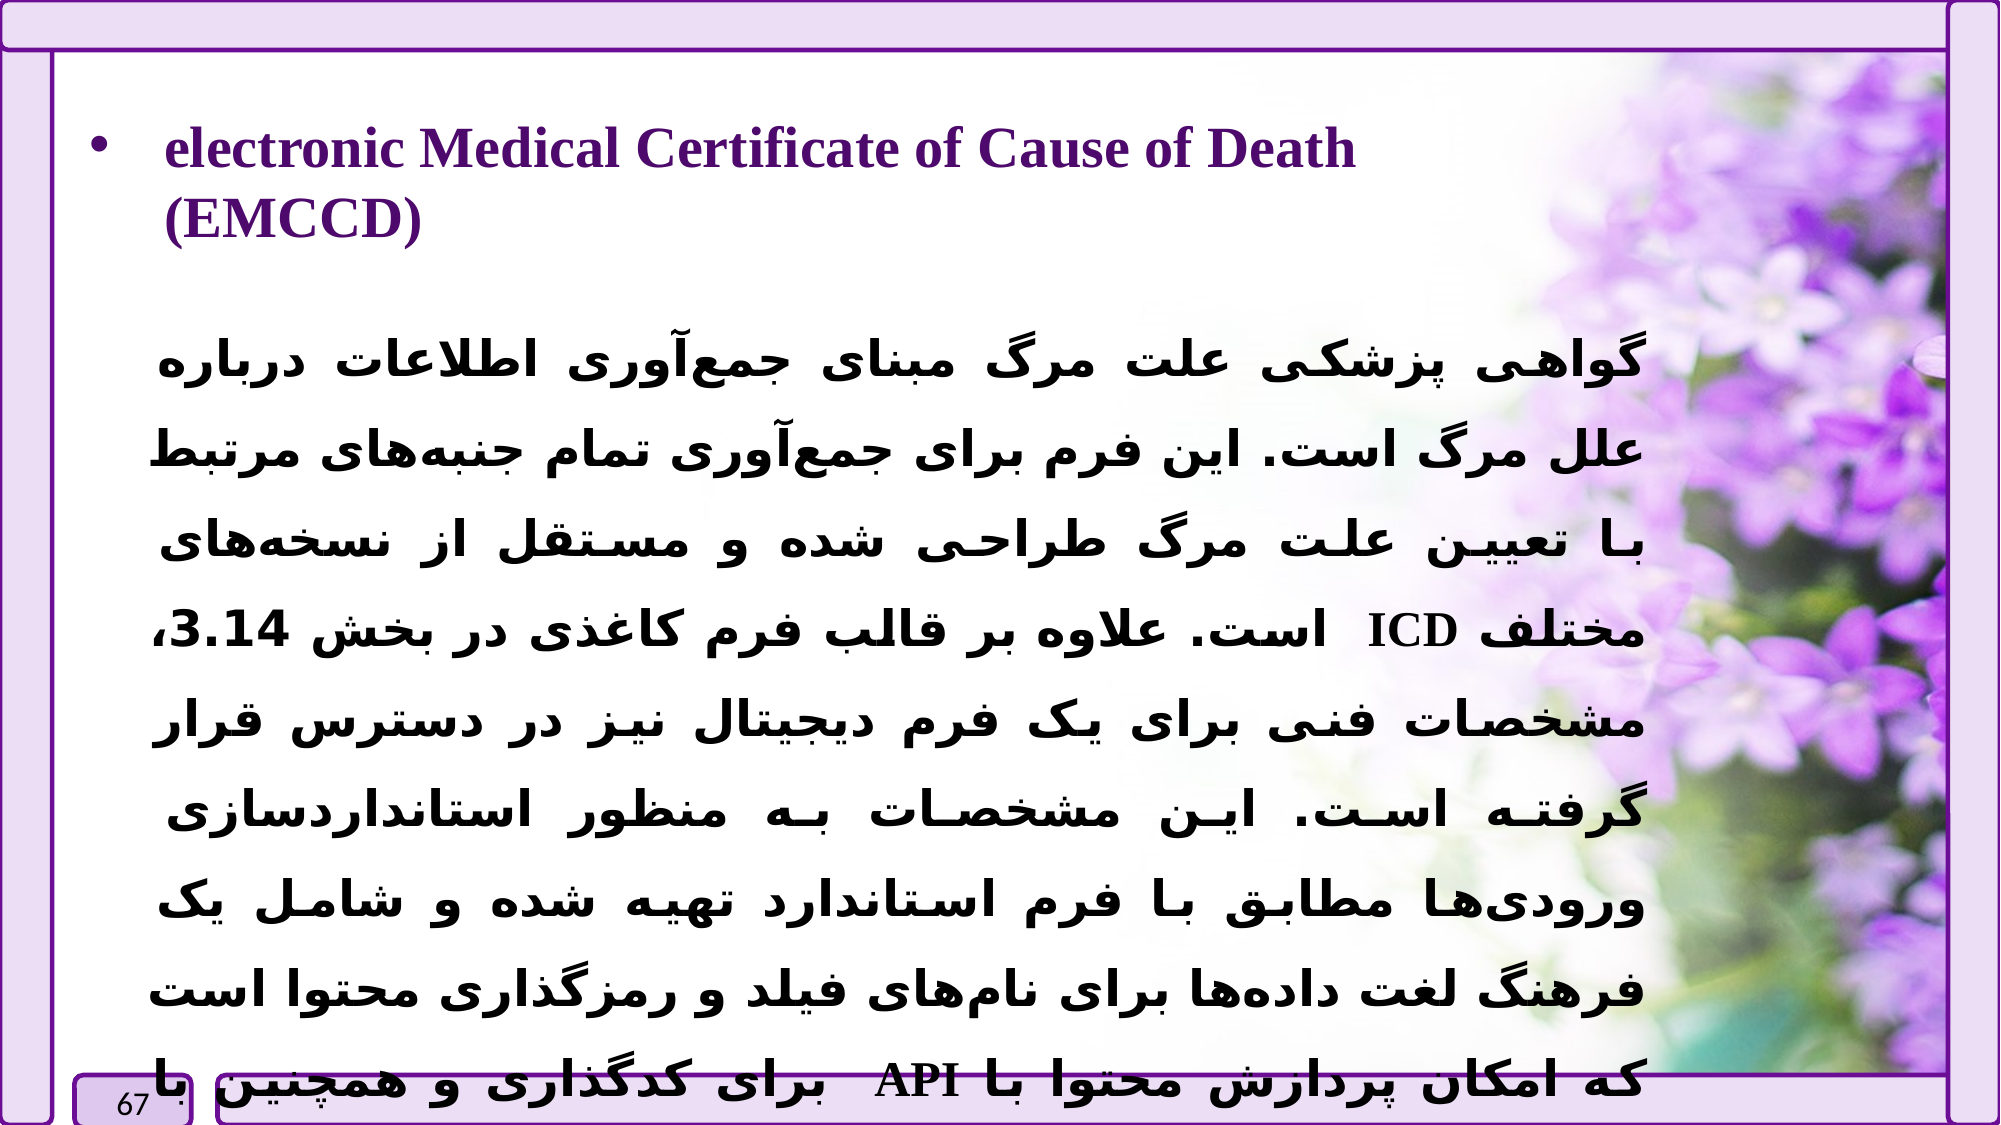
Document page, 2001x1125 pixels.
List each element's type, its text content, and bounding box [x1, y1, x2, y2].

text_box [74, 1074, 192, 1125]
text_box گواهی پزشکی علت مرگ مبنای جمع‌آوری اطلاعات درباره علل مرگ است. این فرم برای جمع‌آوری تمام جنبه‌های مرتبط با تعیین علت مرگ طراحی شده و مستقل از نسخه‌های مختلف ICD است. علاوه بر قالب فرم کاغذی در بخش 3.14، مشخصات فنی برای یک فرم دیجیتال نیز در دسترس قرار گرفته است. این مشخصات به منظور استانداردسازی ورودی‌ها مطابق با فرم استاندارد تهیه شده و شامل یک فرهنگ‌ لغت داده‌ها برای نام‌های فیلد و رمزگذاری محتوا است که امکان پردازش محتوا با API برای کدگذاری و همچنین با نرم‌افزارهای انتخاب علت اصلی مرگ را فراهم می‌کند. [132, 289, 699, 1125]
text_box [0, 0, 699, 52]
picture [699, 0, 1974, 1125]
text_box [0, 48, 54, 1125]
text_box electronic Medical Certificate of Cause of Death (EMCCD) [74, 101, 699, 256]
text_box [1974, 0, 2000, 1125]
